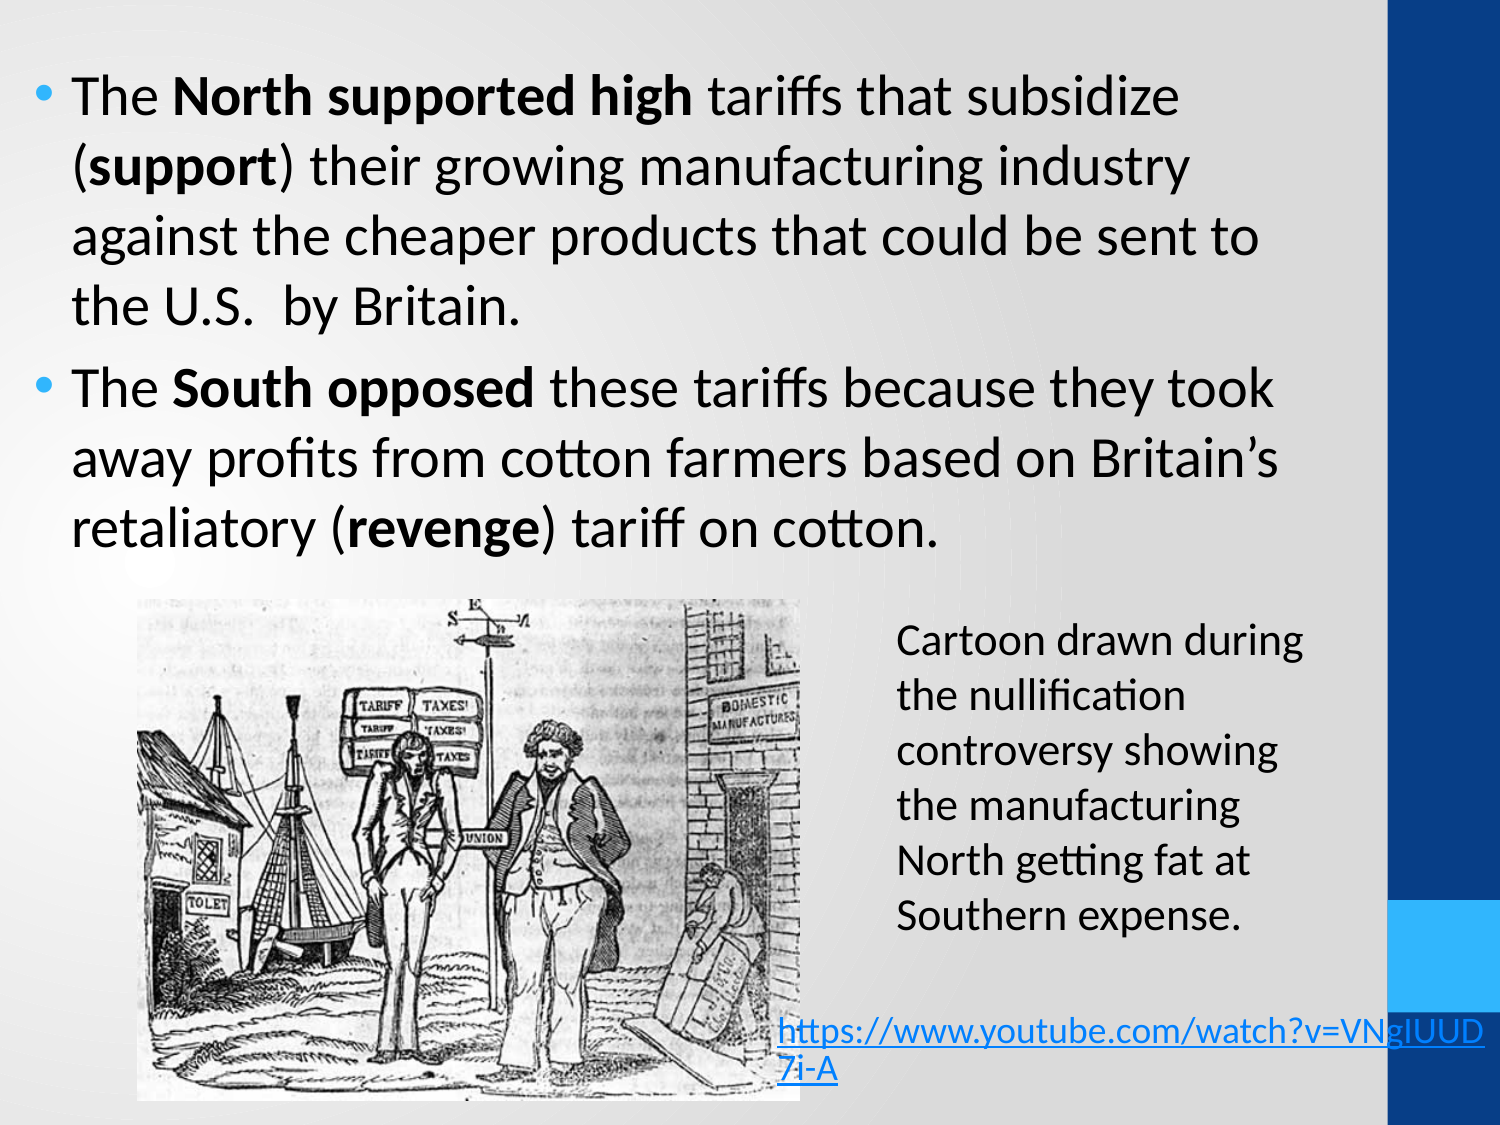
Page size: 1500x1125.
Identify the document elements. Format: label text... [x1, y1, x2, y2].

list The North supported high tariffs that subsidize (support) their growing manufacturing industry against the cheaper products that could be sent to the U.S. by Britain. The South opposed these tariffs because they took away profits from cotton farmers based on Britain’s retaliatory (revenge) tariff on cotton. [0, 50, 1325, 838]
picture [136, 599, 801, 1102]
text_box Cartoon drawn during the nullification controversy showing the manufacturing North getting fat at Southern expense. [862, 602, 1343, 988]
text_box https://www.youtube.com/watch?v=VNgIUUD7i-A [811, 998, 1500, 1059]
